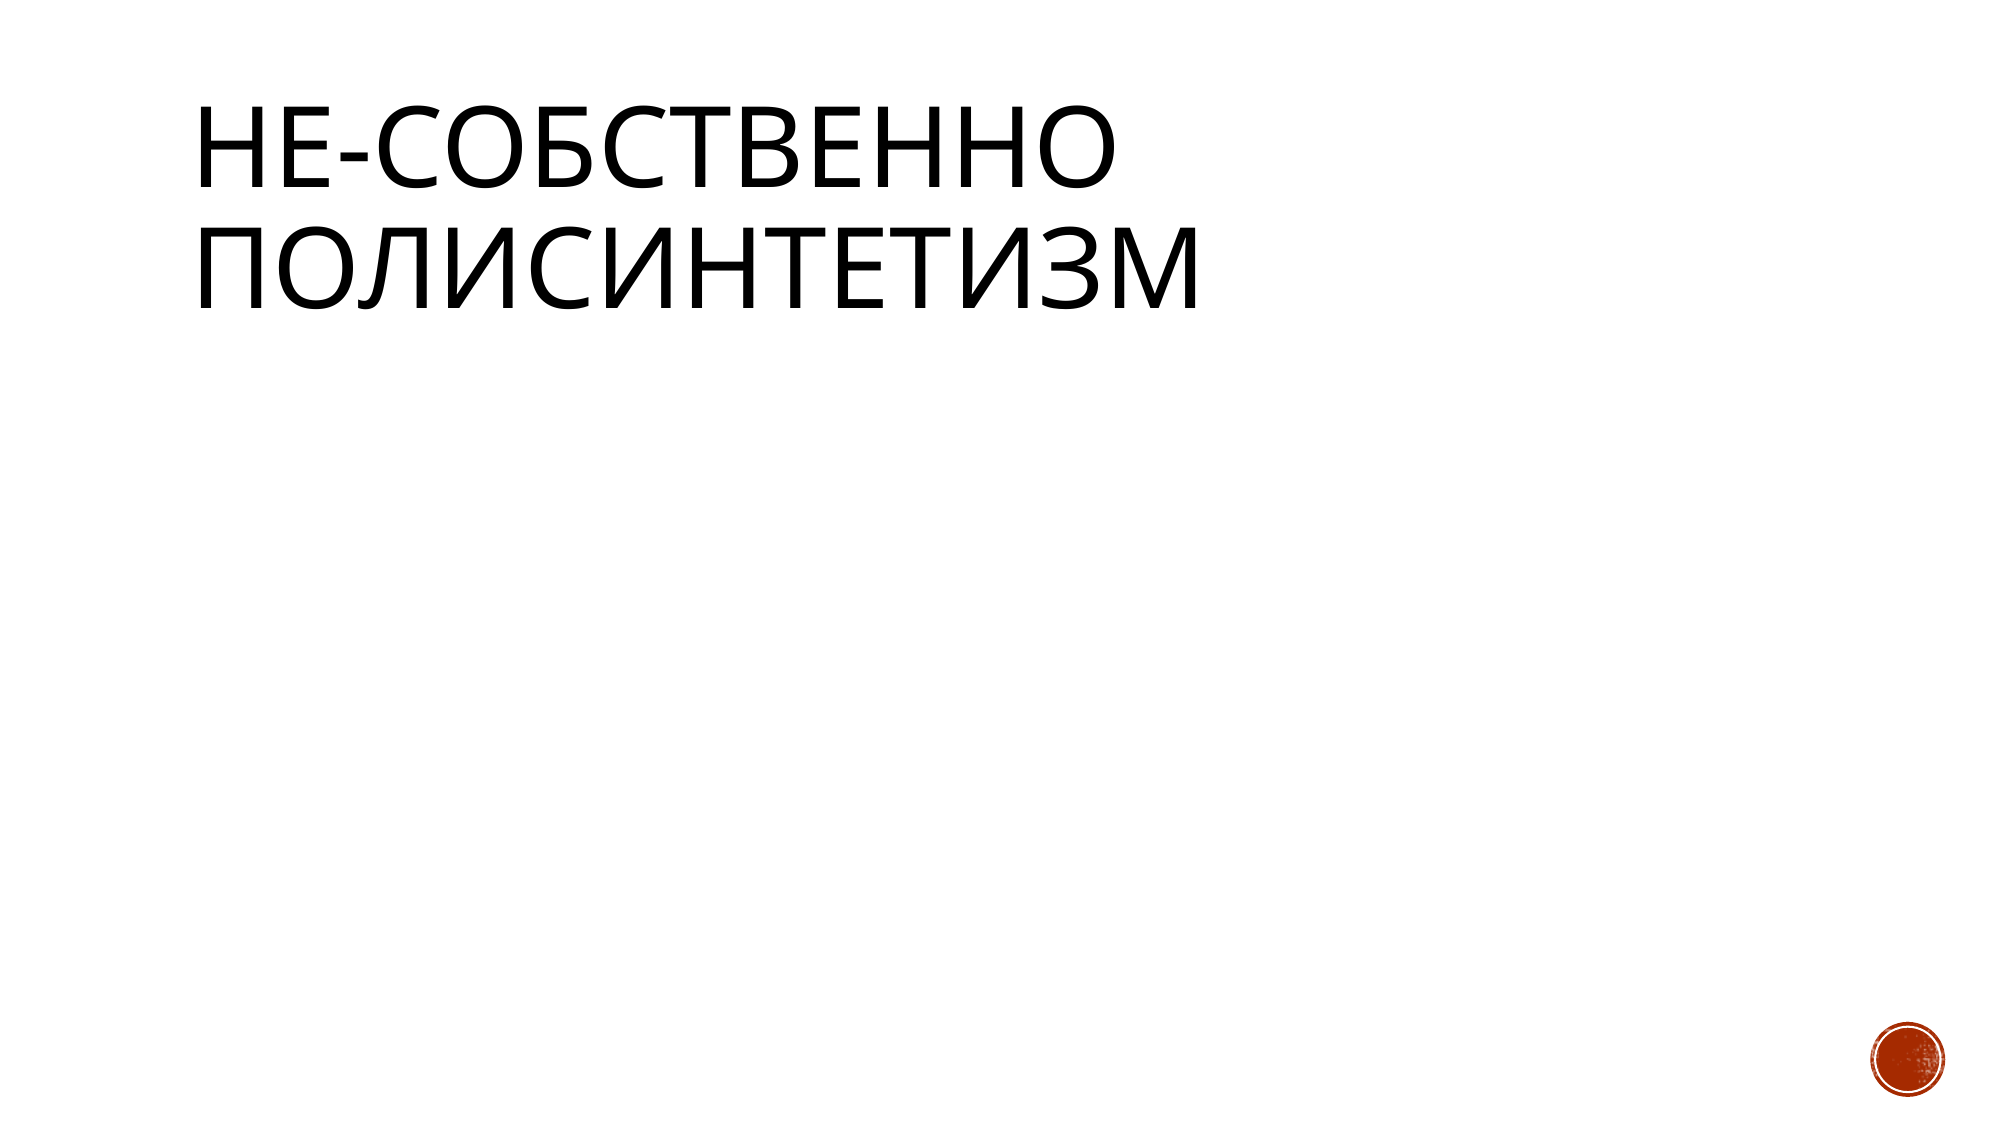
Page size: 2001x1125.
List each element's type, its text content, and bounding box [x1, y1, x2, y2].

title Не-собственно полисинтетизм [175, 79, 1826, 344]
